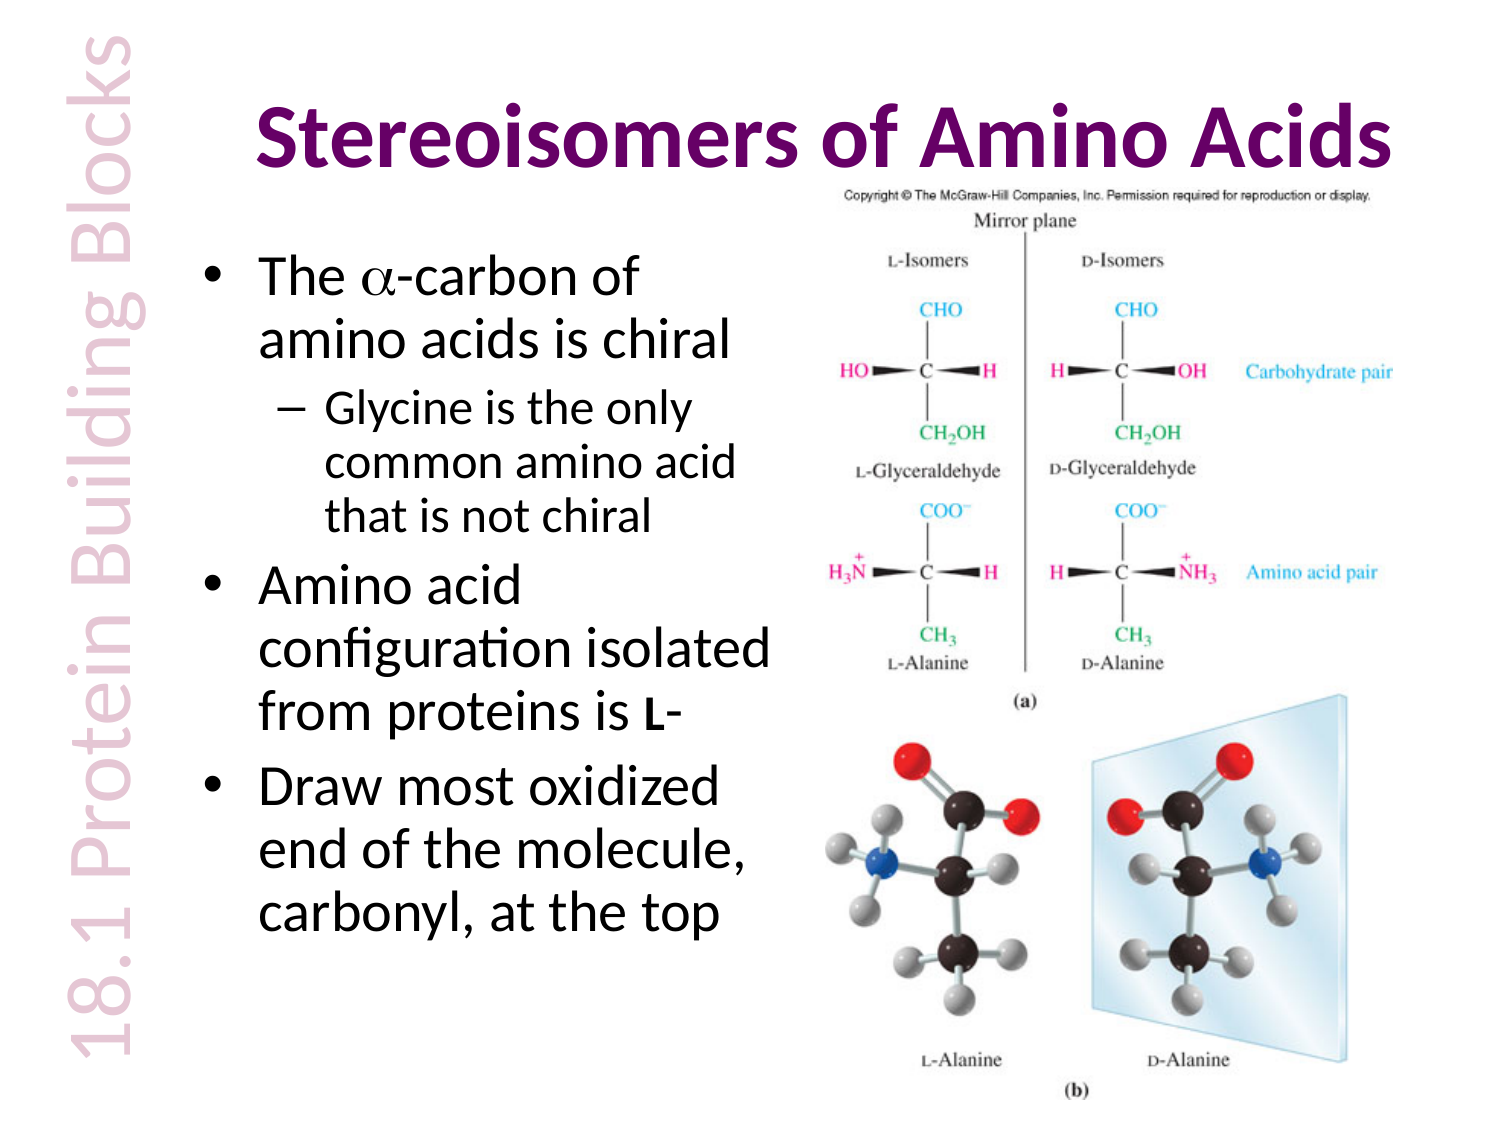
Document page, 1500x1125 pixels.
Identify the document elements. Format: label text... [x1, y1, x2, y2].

text_box [24, 25, 188, 1101]
text_box 18.1 Protein Building Blocks [12, 12, 175, 1088]
list The a-carbon of amino acids is chiral Glycine is the only common amino acid that is not chiral Amino acid configuration isolated from proteins is L- Draw most oxidized end of the molecule, carbonyl, at the top [188, 237, 813, 1013]
title Stereoisomers of Amino Acids [188, 37, 1463, 225]
picture [824, 187, 1393, 1101]
